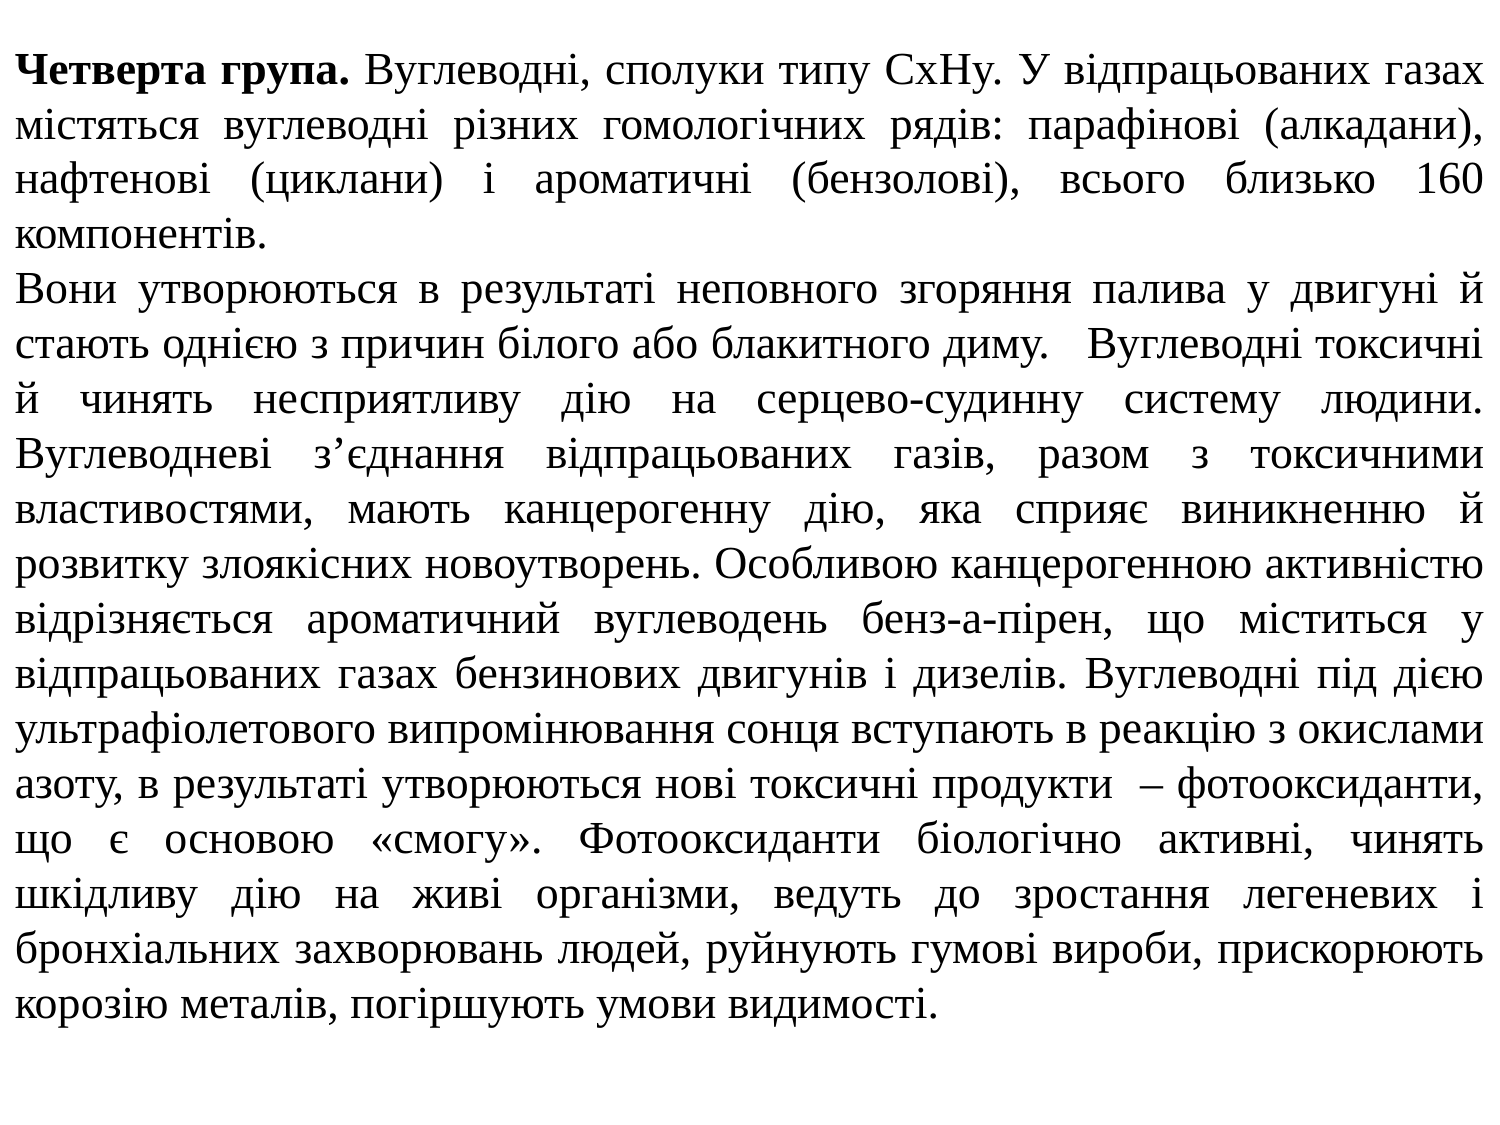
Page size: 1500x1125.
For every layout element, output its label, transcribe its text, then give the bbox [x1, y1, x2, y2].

text_box Четверта група. Вуглеводні, сполуки типу СхHy. У відпрацьованих газах містяться вуглеводні різних гомологічних рядів: парафінові (алкадани), нафтенові (циклани) і ароматичні (бензолові), всього близько 160 компонентів. Вони утворюються в результаті неповного згоряння палива у двигуні й стають однією з причин білого або блакитного диму. Вуглеводні токсичні й чинять несприятливу дію на серцево-судинну систему людини. Вуглеводневі з’єднання відпрацьованих газів, разом з токсичними властивостями, мають канцерогенну дію, яка сприяє виникненню й розвитку злоякісних новоутворень. Особливою канцерогенною активністю відрізняється ароматичний вуглеводень бенз-а-пірен, що міститься у відпрацьованих газах бензинових двигунів і дизелів. Вуглеводні під дією ультрафіолетового випромінювання сонця вступають в реакцію з окислами азоту, в результаті утворюються нові токсичні продукти – фотооксиданти, що є основою «смогу». Фотооксиданти біологічно активні, чинять шкідливу дію на живі організми, ведуть до зростання легеневих і бронхіальних захворювань людей, руйнують гумові вироби, прискорюють корозію металів, погіршують умови видимості. [0, 30, 1500, 1036]
